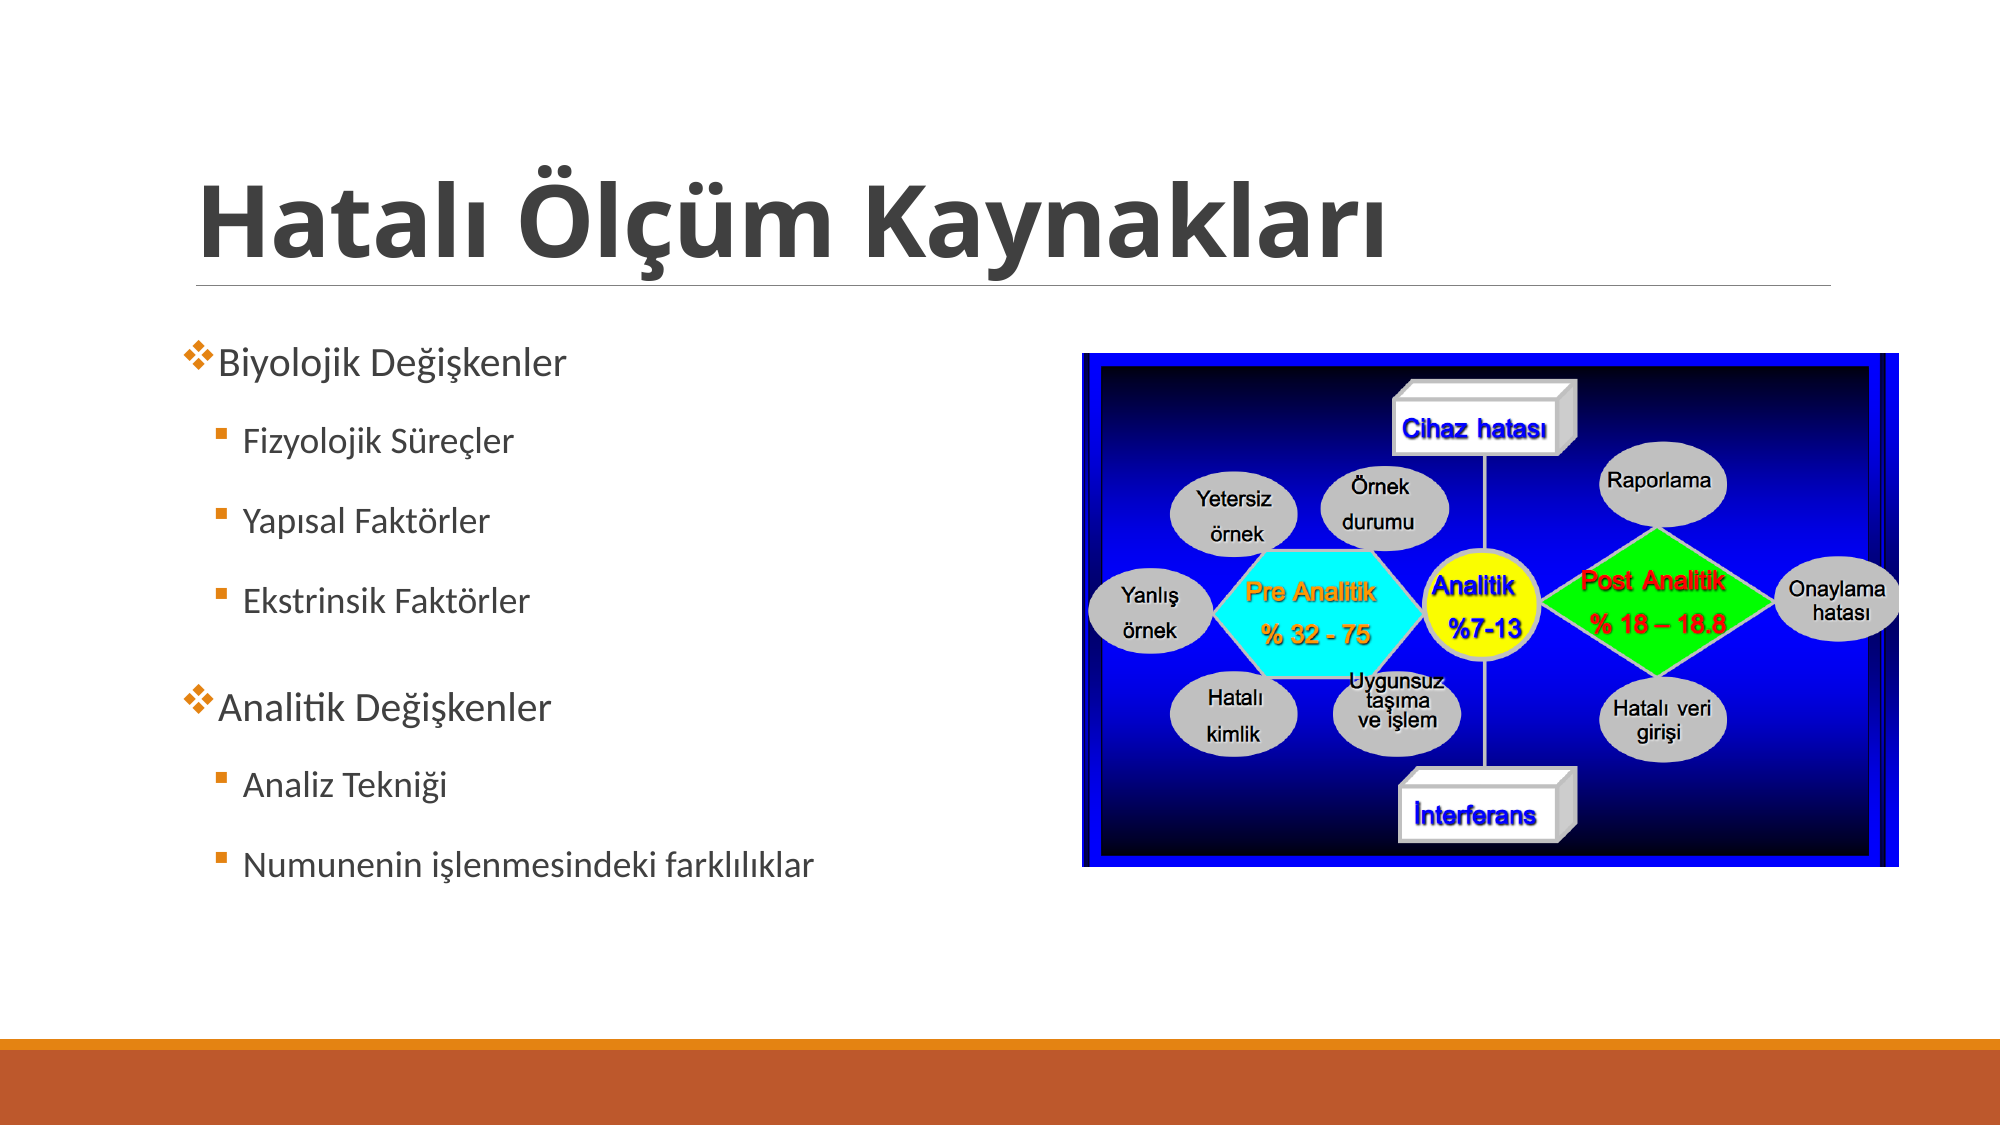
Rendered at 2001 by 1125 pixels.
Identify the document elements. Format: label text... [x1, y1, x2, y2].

picture [1082, 352, 1900, 867]
list Biyolojik Değişkenler Fizyolojik Süreçler Yapısal Faktörler Ekstrinsik Faktörler Analitik Değişkenler Analiz Tekniği Numunenin işlenmesindeki farklılıklar [180, 302, 1830, 1016]
title Hatalı Ölçüm Kaynakları [180, 47, 1830, 285]
